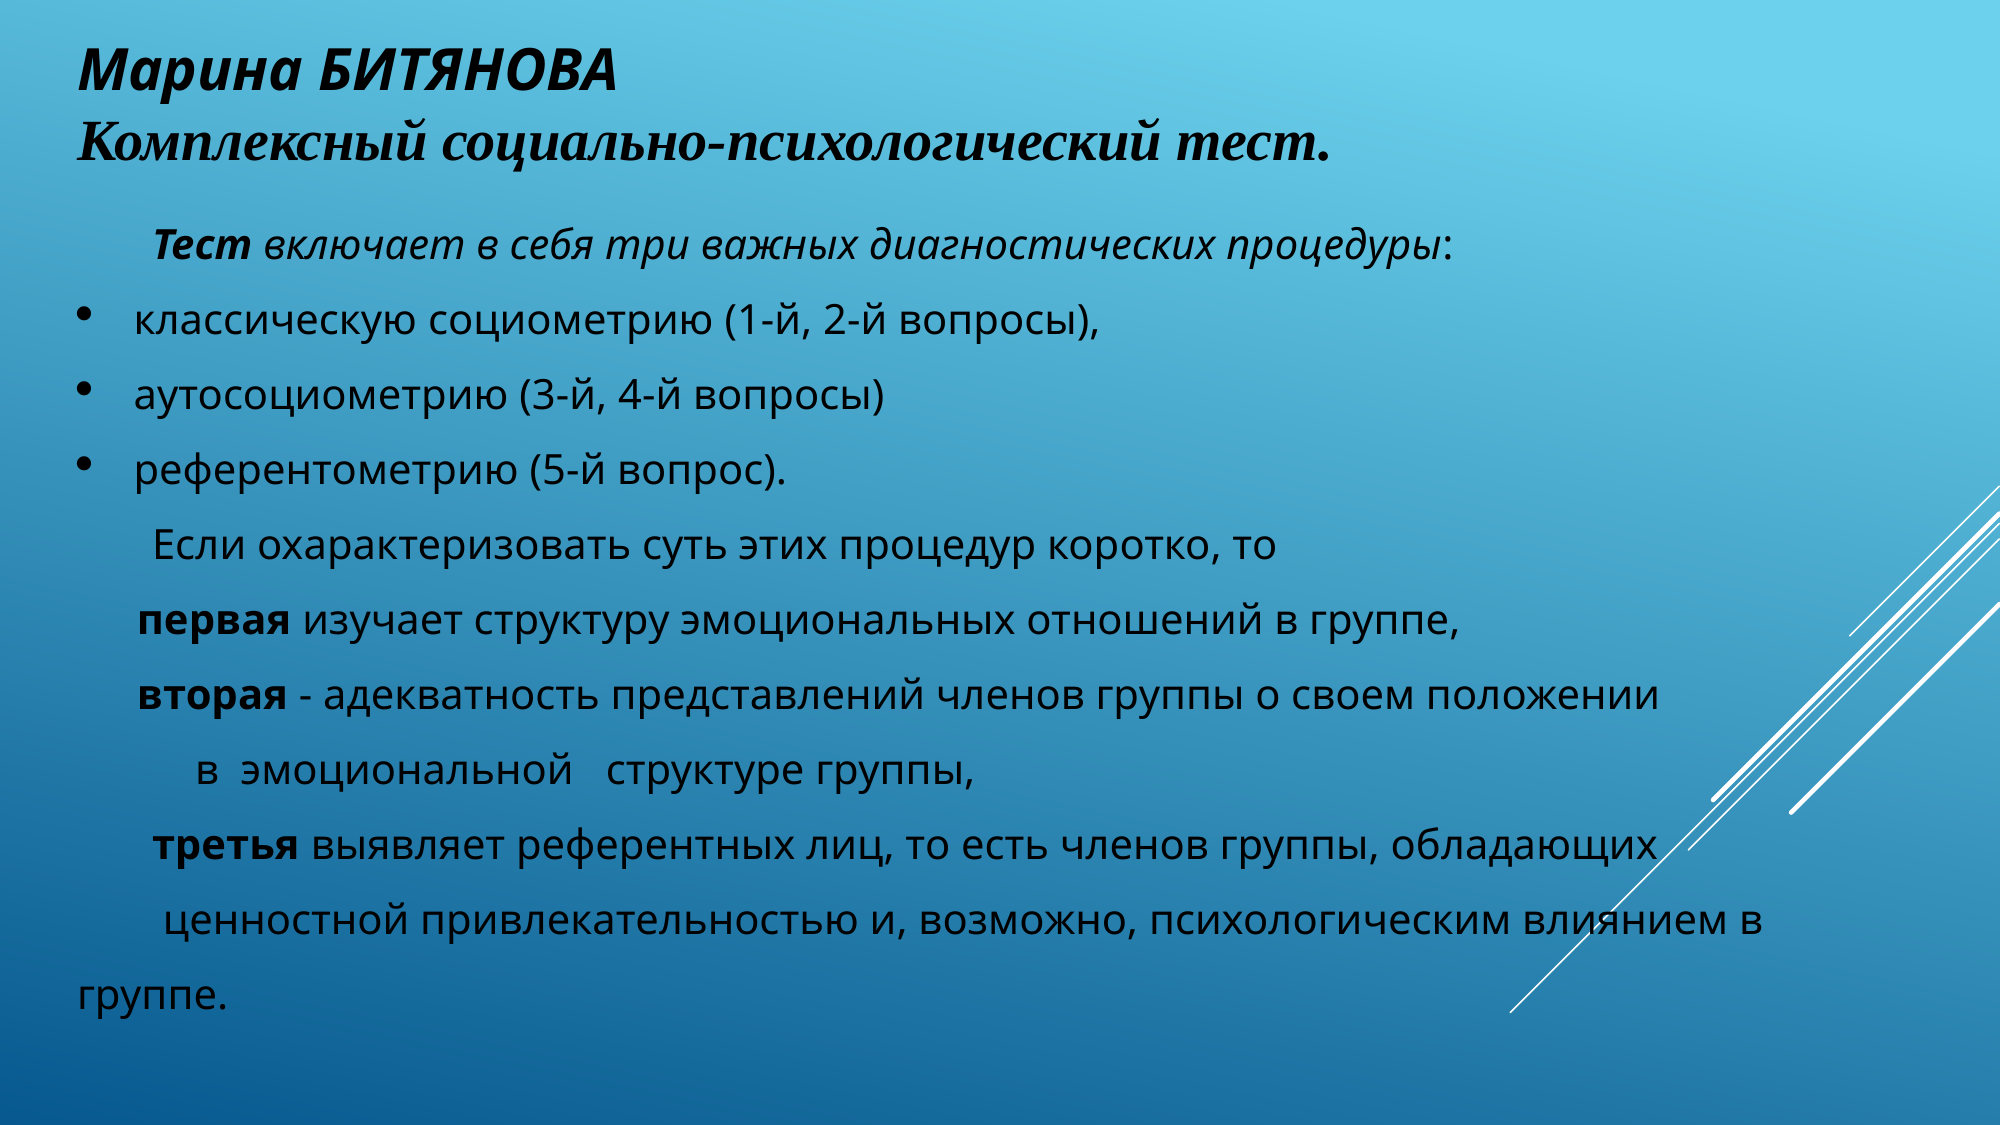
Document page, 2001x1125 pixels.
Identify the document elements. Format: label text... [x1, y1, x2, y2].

text_box Марина БИТЯНОВА Комплексный социально-психологический тест. [62, 24, 1970, 250]
text_box Тест включает в себя три важных диагностических процедуры: классическую социометрию (1-й, 2-й вопросы), аутосоциометрию (3-й, 4-й вопросы) референтометрию (5-й вопрос). Если охарактеризовать суть этих процедур коротко, то первая изучает структуру эмоциональных отношений в группе, вторая - адекватность представлений членов группы о своем положении в эмоциональной структуре группы, третья выявляет референтных лиц, то есть членов группы, обладающих ценностной привлекательностью и, возможно, психологическим влиянием в группе. [62, 185, 1946, 1026]
